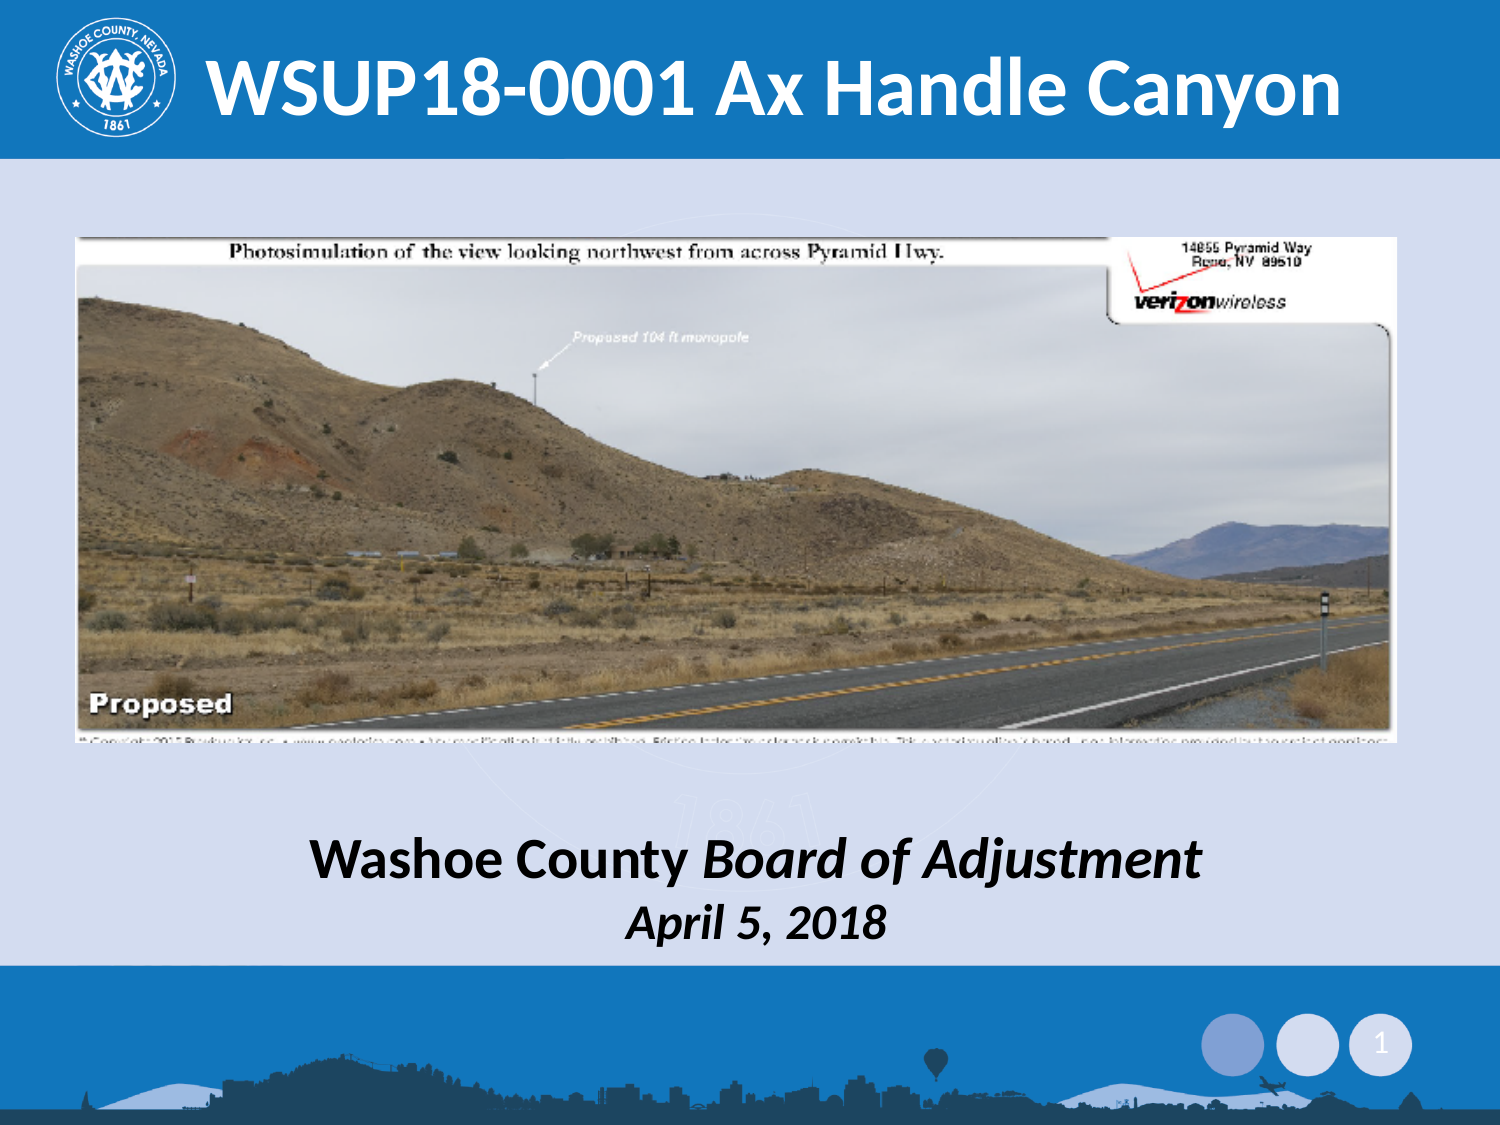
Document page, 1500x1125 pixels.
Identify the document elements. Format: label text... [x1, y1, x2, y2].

subtitle Washoe County Board of Adjustment April 5, 2018 [75, 812, 1438, 988]
title WSUP18-0001 Ax Handle Canyon [99, 24, 1450, 159]
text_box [74, 237, 1398, 743]
picture [0, 0, 1500, 1125]
